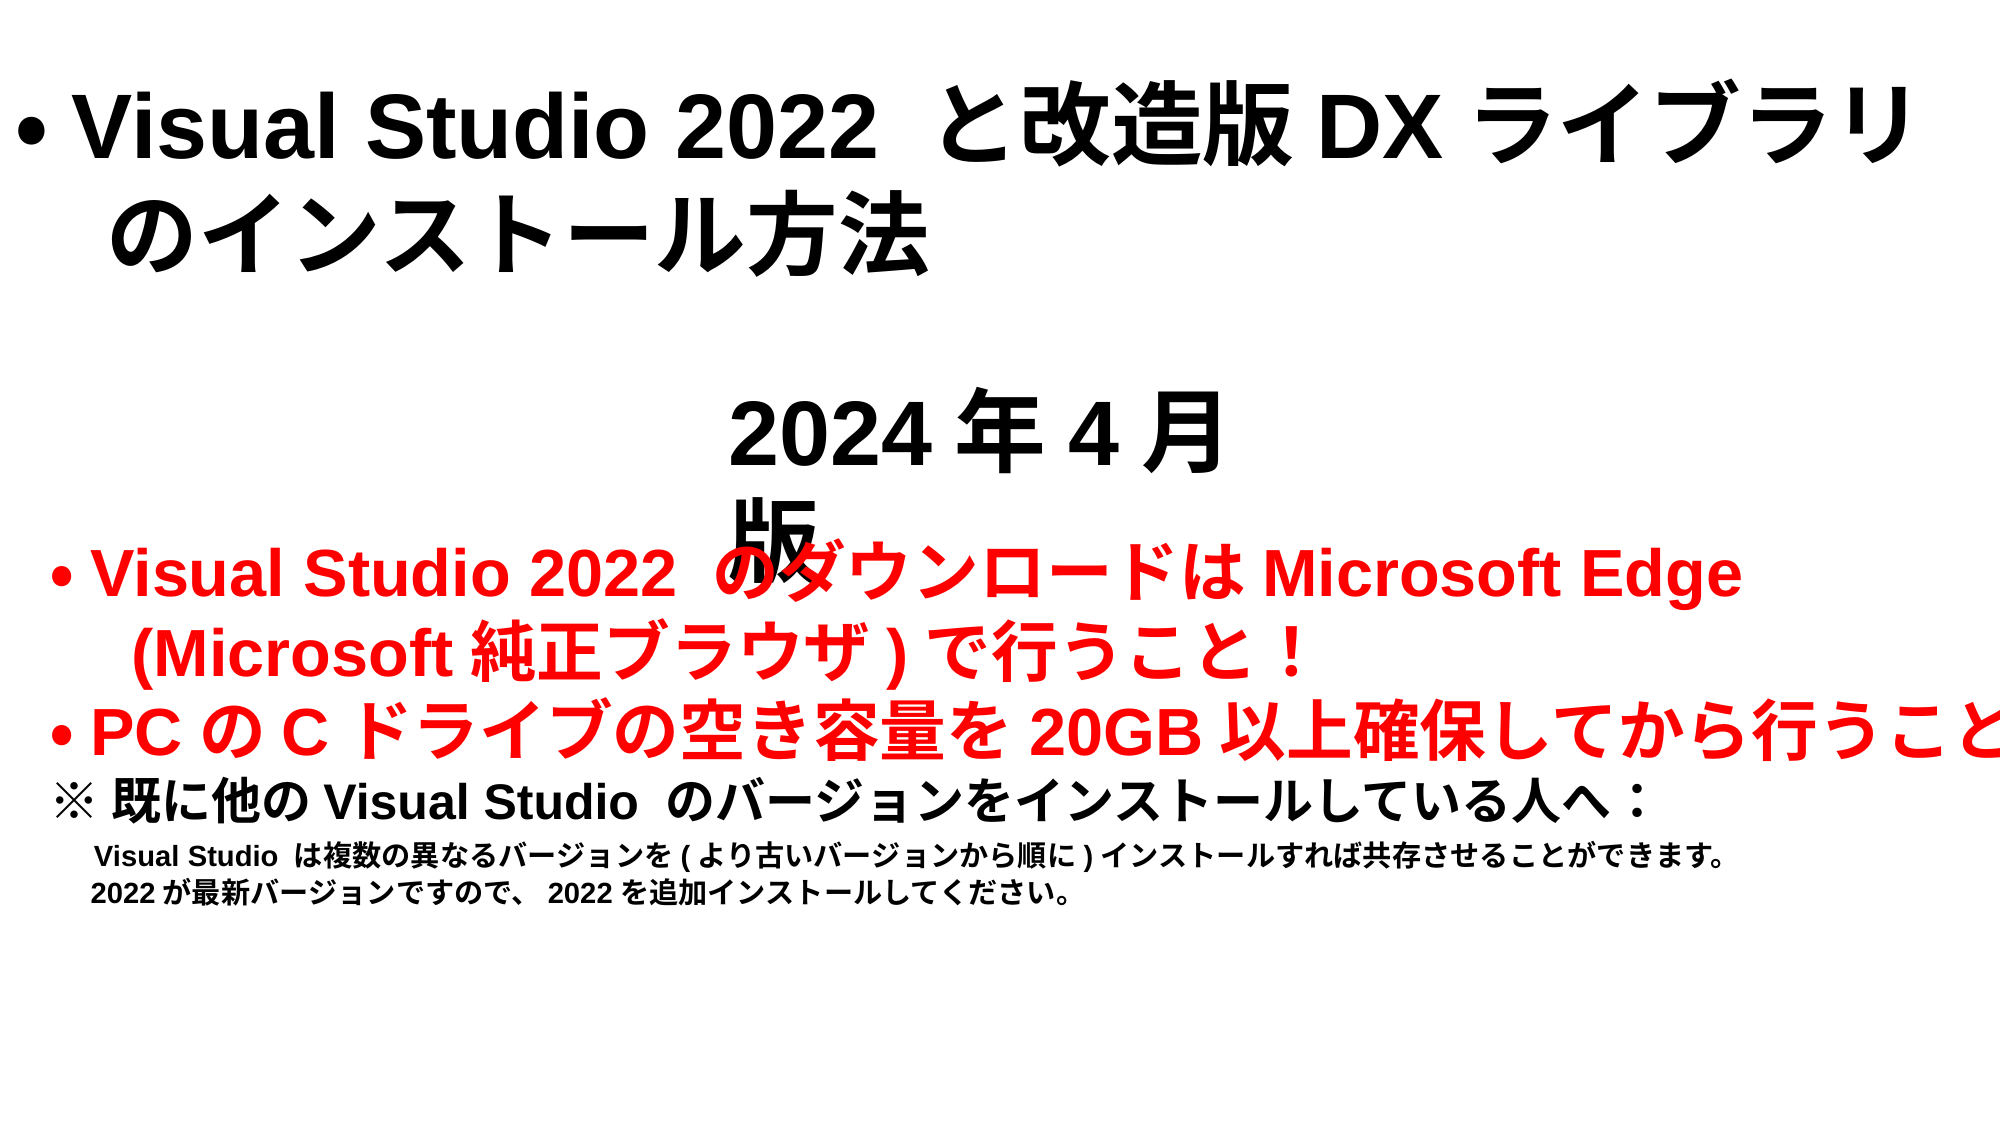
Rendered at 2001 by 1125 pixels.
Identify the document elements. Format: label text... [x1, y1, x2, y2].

text_box ・Visual Studio 2022 のダウンロードはMicrosoft Edge (Microsoft純正ブラウザ)で行うこと！ ・PCのCドライブの空き容量を20GB以上確保してから行うこと。 ※既に他のVisual Studio のバージョンをインストールしている人へ： Visual Studio は複数の異なるバージョンを(より古いバージョンから順に)インストールすれば共存させることができます。 2022が最新バージョンですので、2022を追加インストールしてください。 [34, 521, 2000, 917]
text_box 2024年4月版 [713, 366, 1287, 521]
text_box ・Visual Studio 2022 と改造版DXライブラリ のインストール方法 [0, 59, 2000, 295]
